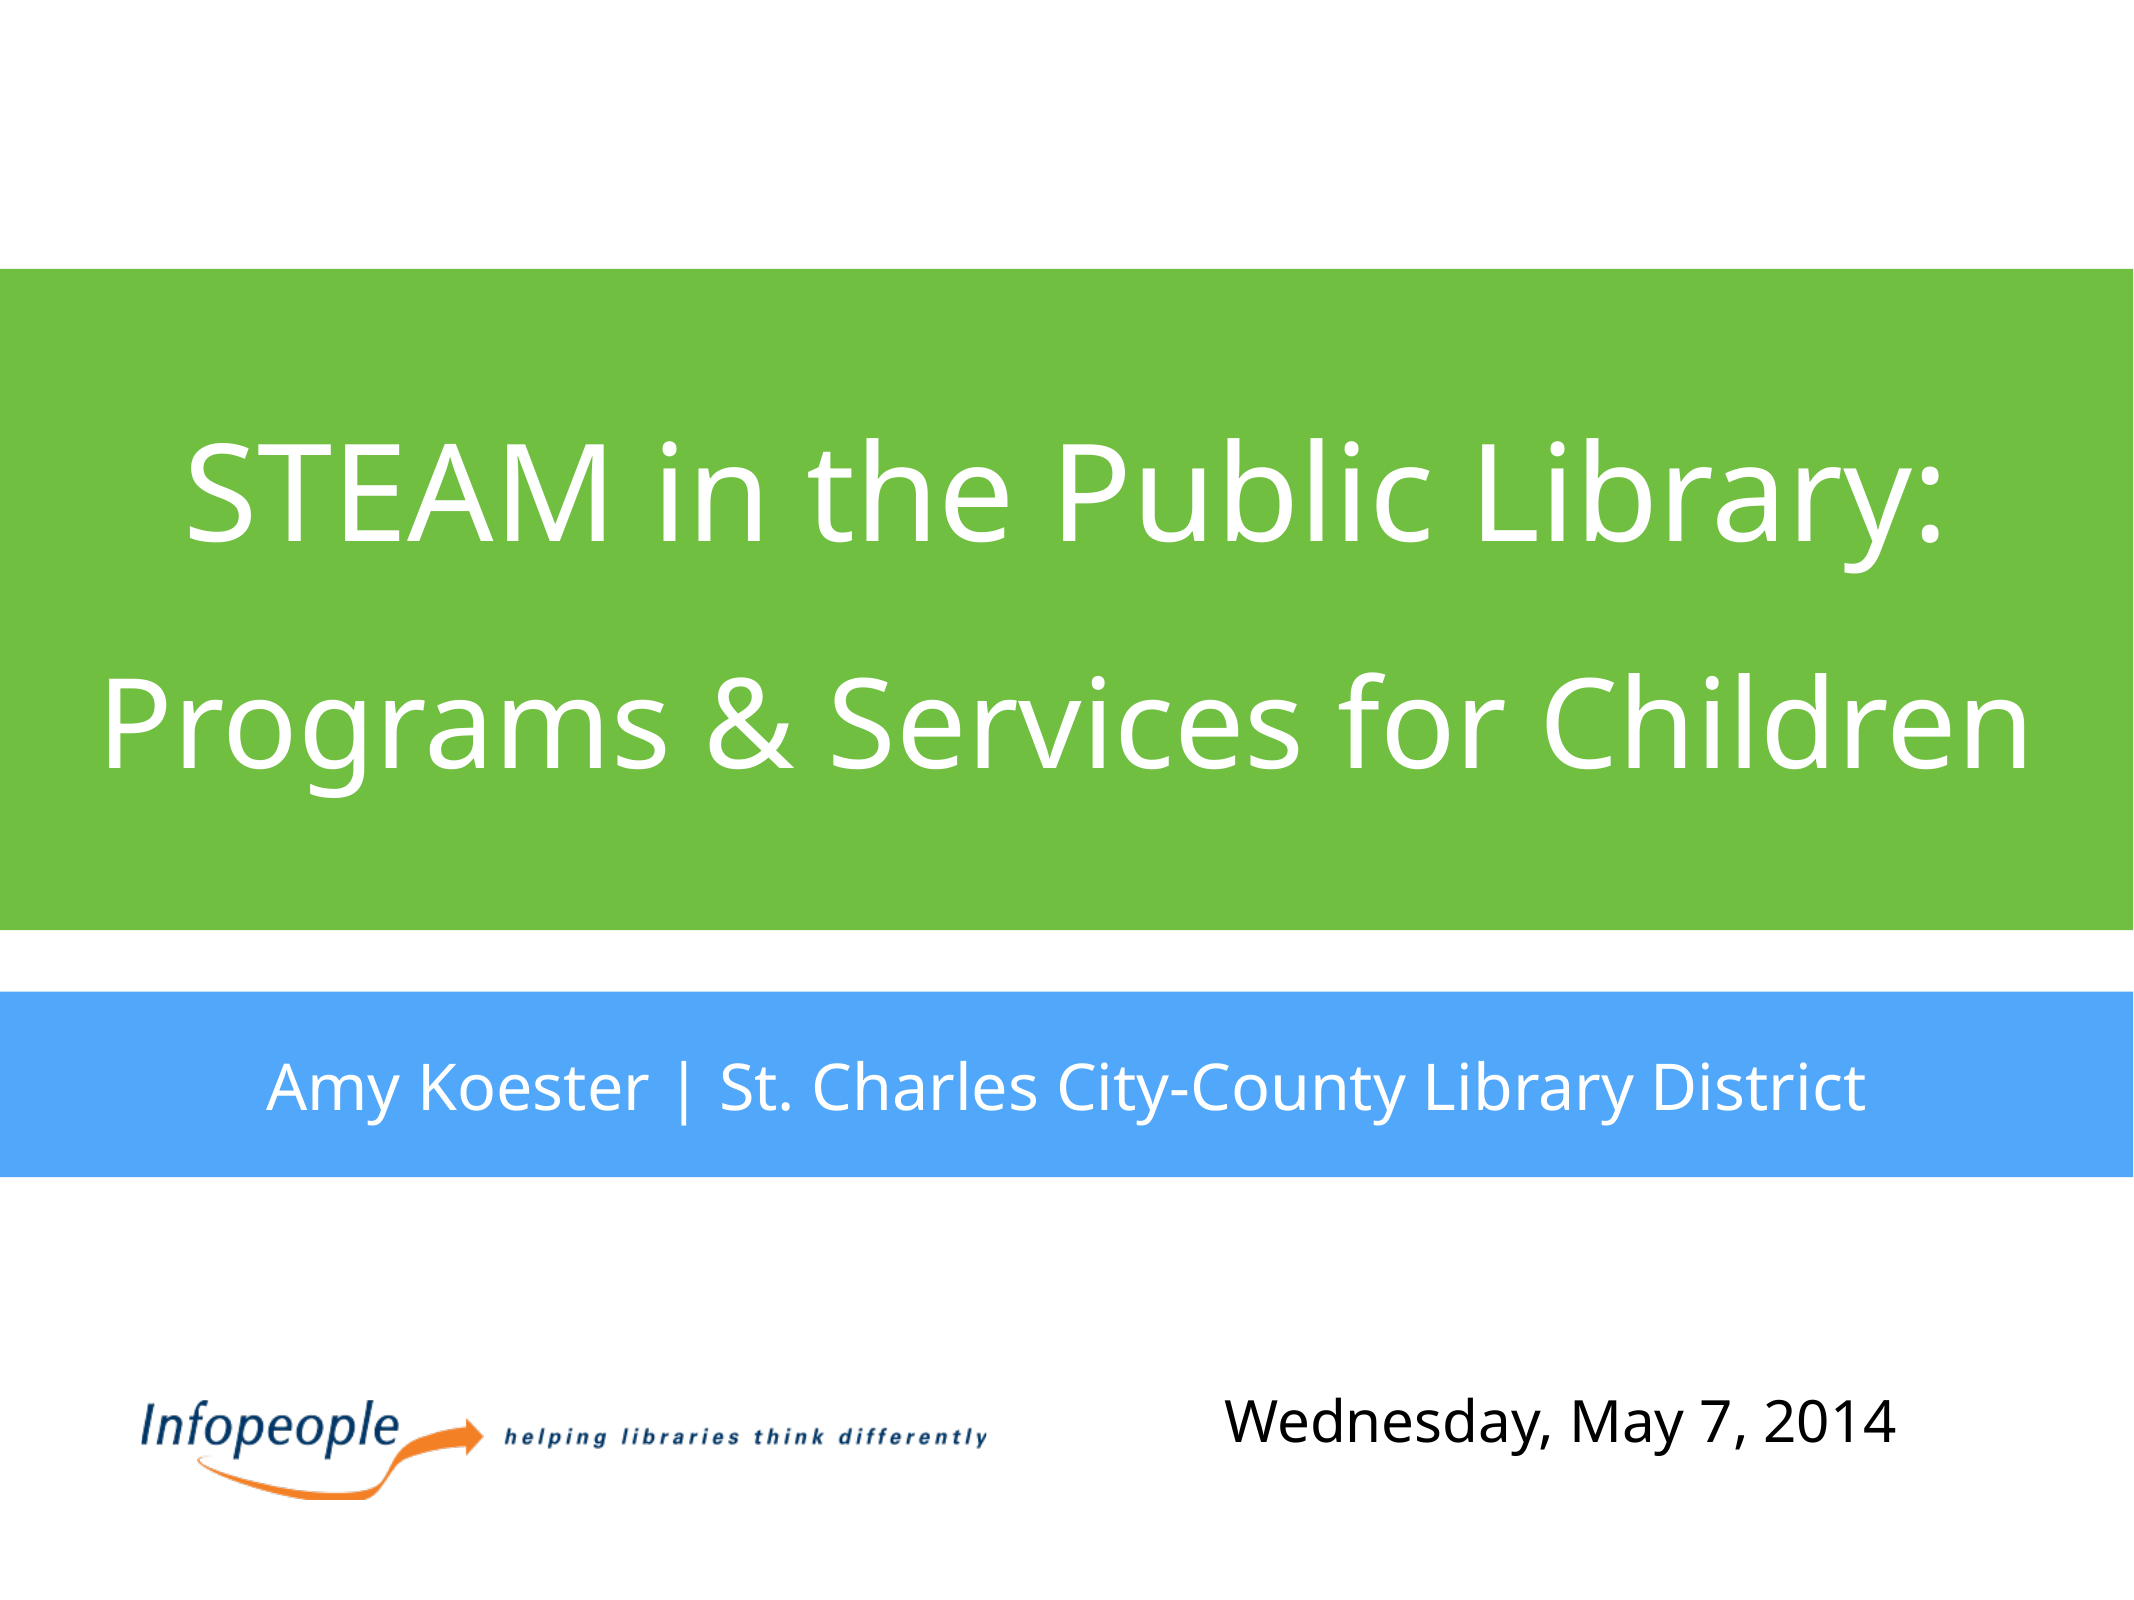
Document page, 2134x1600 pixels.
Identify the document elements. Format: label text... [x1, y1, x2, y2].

list Amy Koester | St. Charles City-County Library District [0, 991, 2134, 1178]
title STEAM in the Public Library: Programs & Services for Children [0, 268, 2134, 931]
picture [141, 1399, 987, 1501]
text_box Wednesday, May 7, 2014 [1154, 1375, 1968, 1462]
